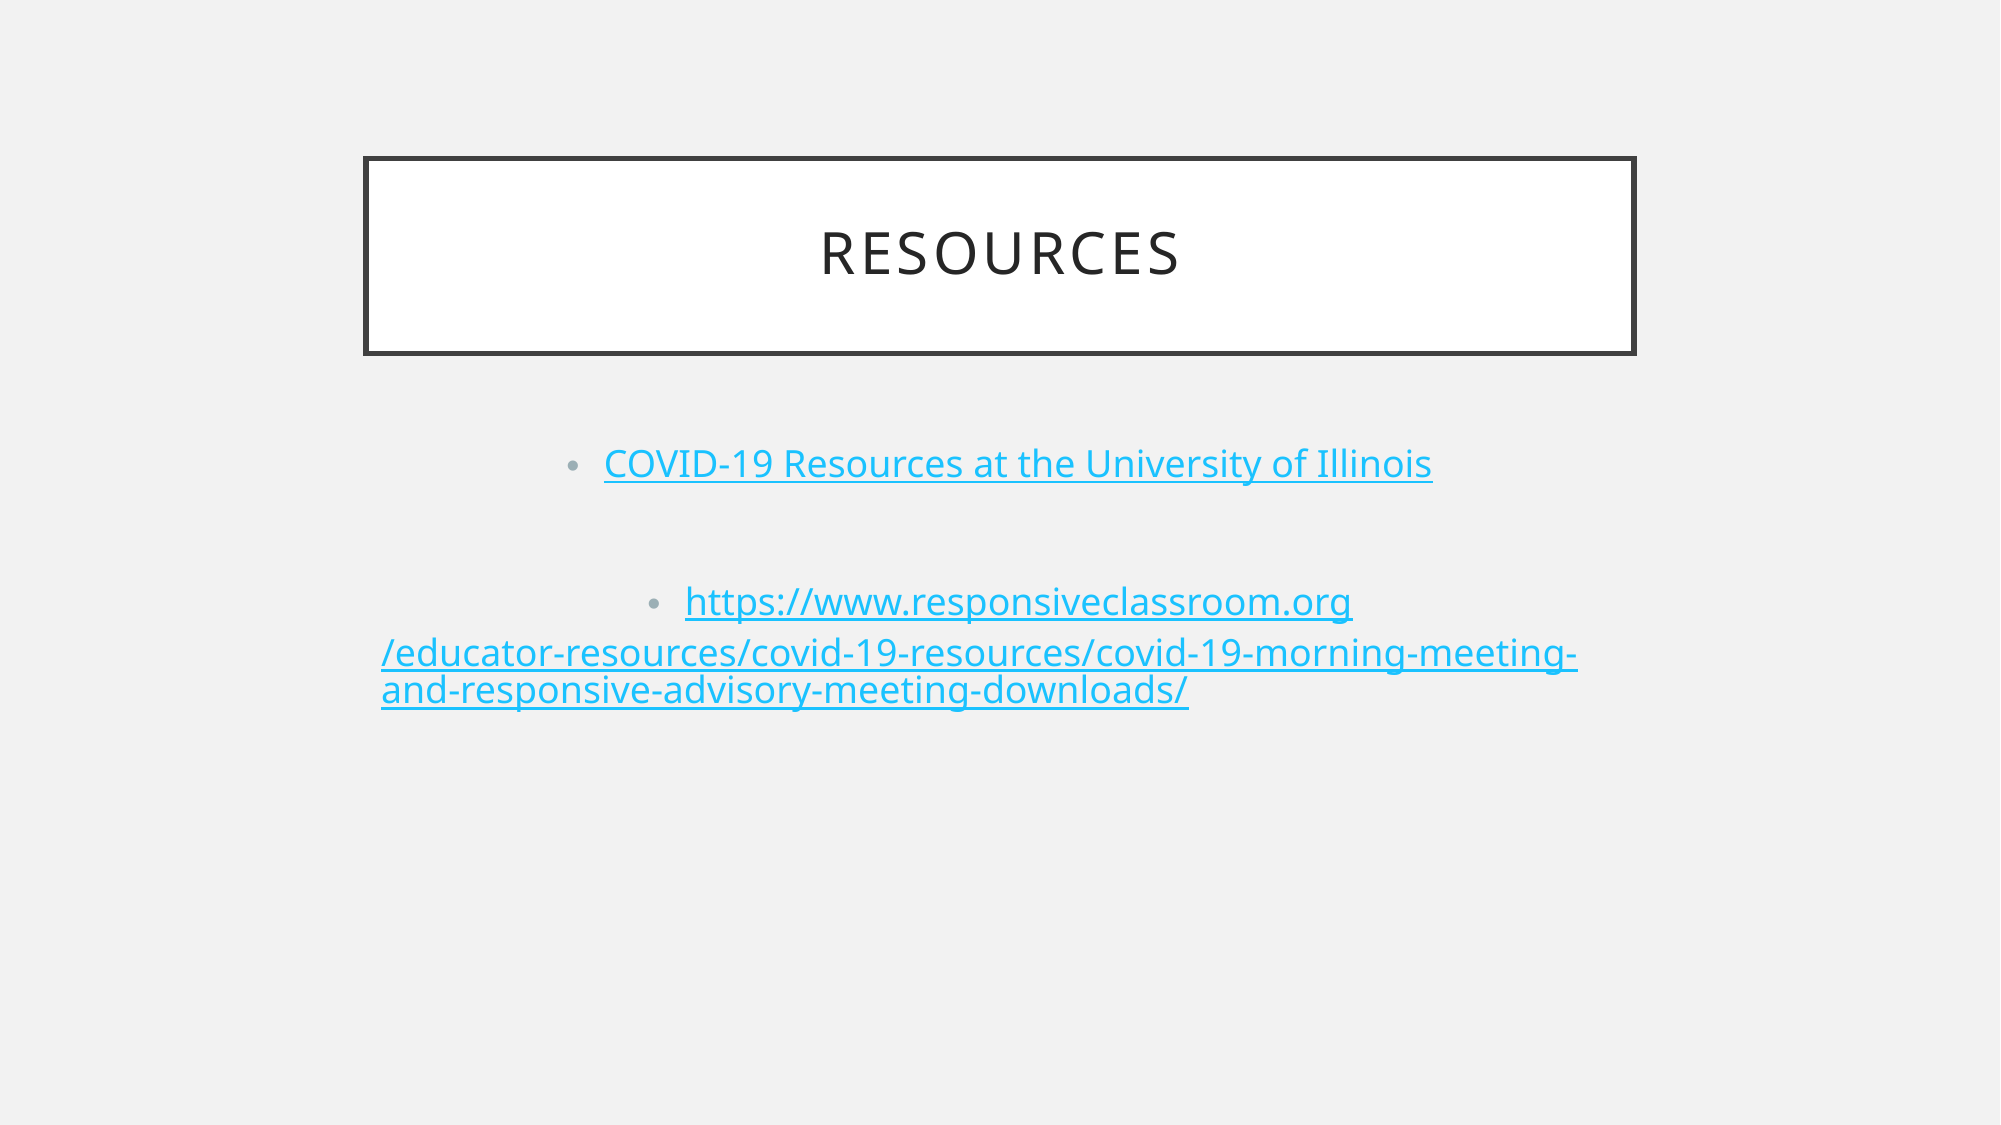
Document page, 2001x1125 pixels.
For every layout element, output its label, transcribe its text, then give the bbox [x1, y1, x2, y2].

title resources [363, 156, 1637, 356]
list COVID-19 Resources at the University of Illinois https://www.responsiveclassroom.org/educator-resources/covid-19-resources/covid-19-morning-meeting-and-responsive-advisory-meeting-downloads/ [366, 432, 1634, 942]
